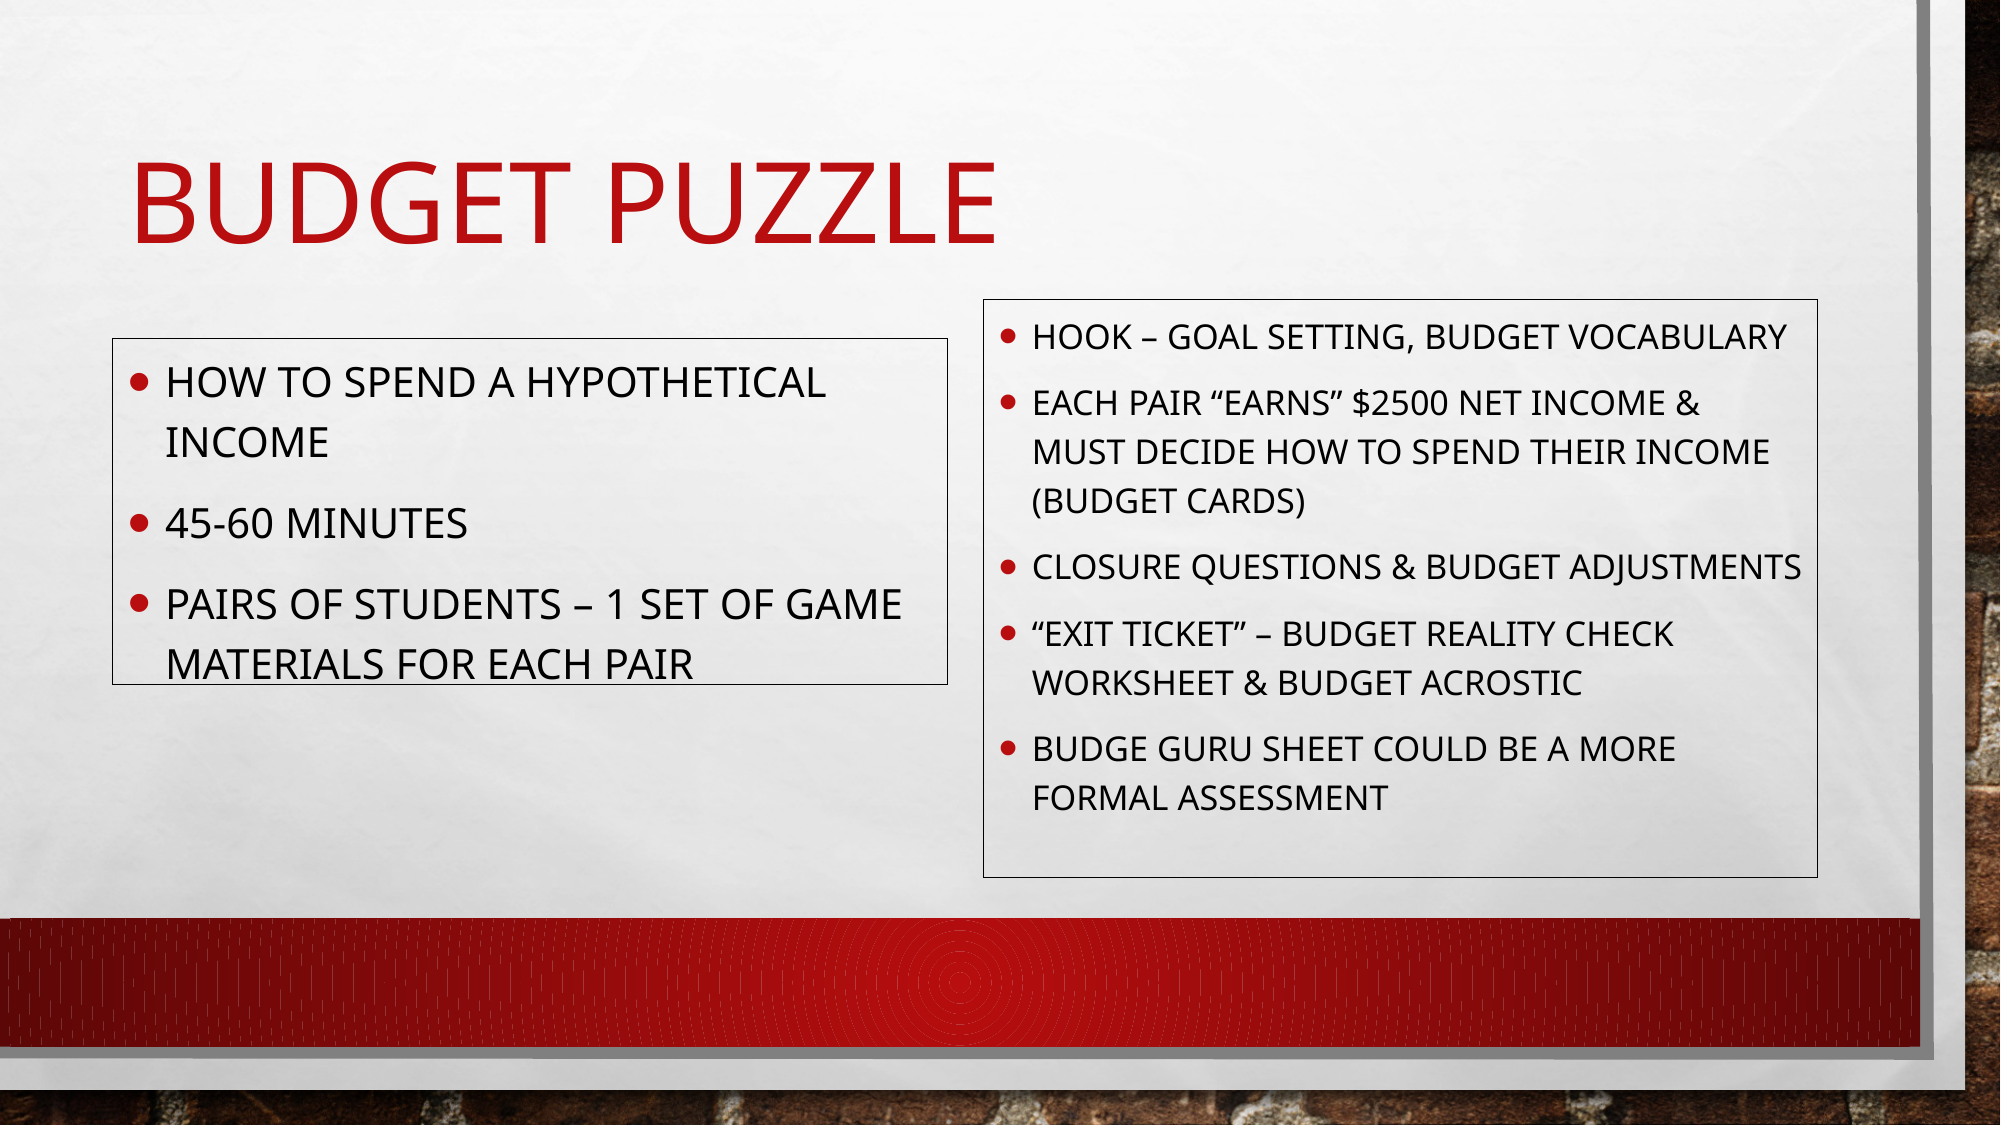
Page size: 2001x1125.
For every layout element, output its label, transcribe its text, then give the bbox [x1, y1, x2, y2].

picture [0, 0, 2000, 1125]
list Hook – Goal Setting, Budget vocabulary Each pair “earns” $2500 net income & must decide how to spend their income (budget cards) Closure questions & Budget adjustments “Exit Ticket” – Budget Reality Check worksheet & Budget Acrostic Budge Guru sheet could be a more formal assessment [983, 299, 1818, 878]
list How to spend a hypothetical income 45-60 minutes Pairs of students – 1 set of game materials for each pair [112, 338, 948, 685]
title Budget Puzzle [112, 112, 1818, 303]
